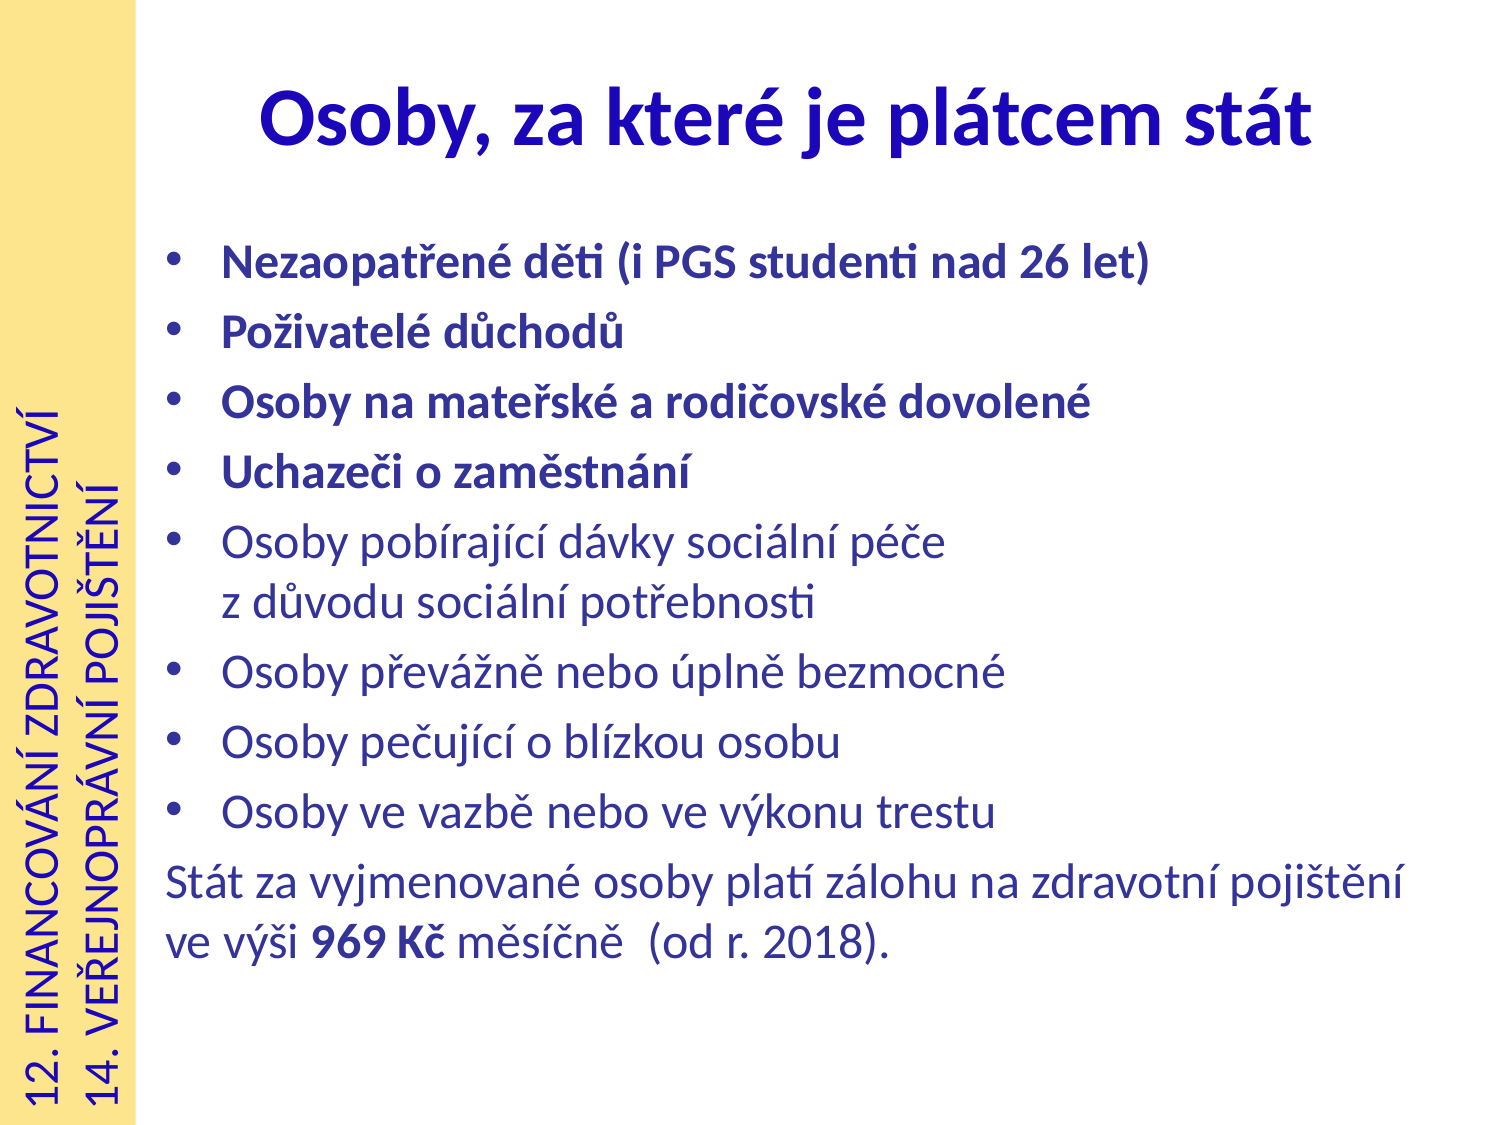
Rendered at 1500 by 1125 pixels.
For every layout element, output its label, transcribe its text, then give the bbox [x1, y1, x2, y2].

title Osoby, za které je plátcem stát [136, 54, 1463, 171]
list Nezaopatřené děti (i PGS studenti nad 26 let) Poživatelé důchodů Osoby na mateřské a rodičovské dovolené Uchazeči o zaměstnání Osoby pobírající dávky sociální péče z důvodu sociální potřebnosti Osoby převážně nebo úplně bezmocné Osoby pečující o blízkou osobu Osoby ve vazbě nebo ve výkonu trestu Stát za vyjmenované osoby platí zálohu na zdravotní pojištění ve výši 969 Kč měsíčně (od r. 2018). [150, 220, 1500, 1072]
text_box 12. FINANCOVÁNÍ ZDRAVOTNICTVÍ 14. VEŘEJNOPRÁVNÍ POJIŠTĚNÍ [0, 0, 136, 1125]
